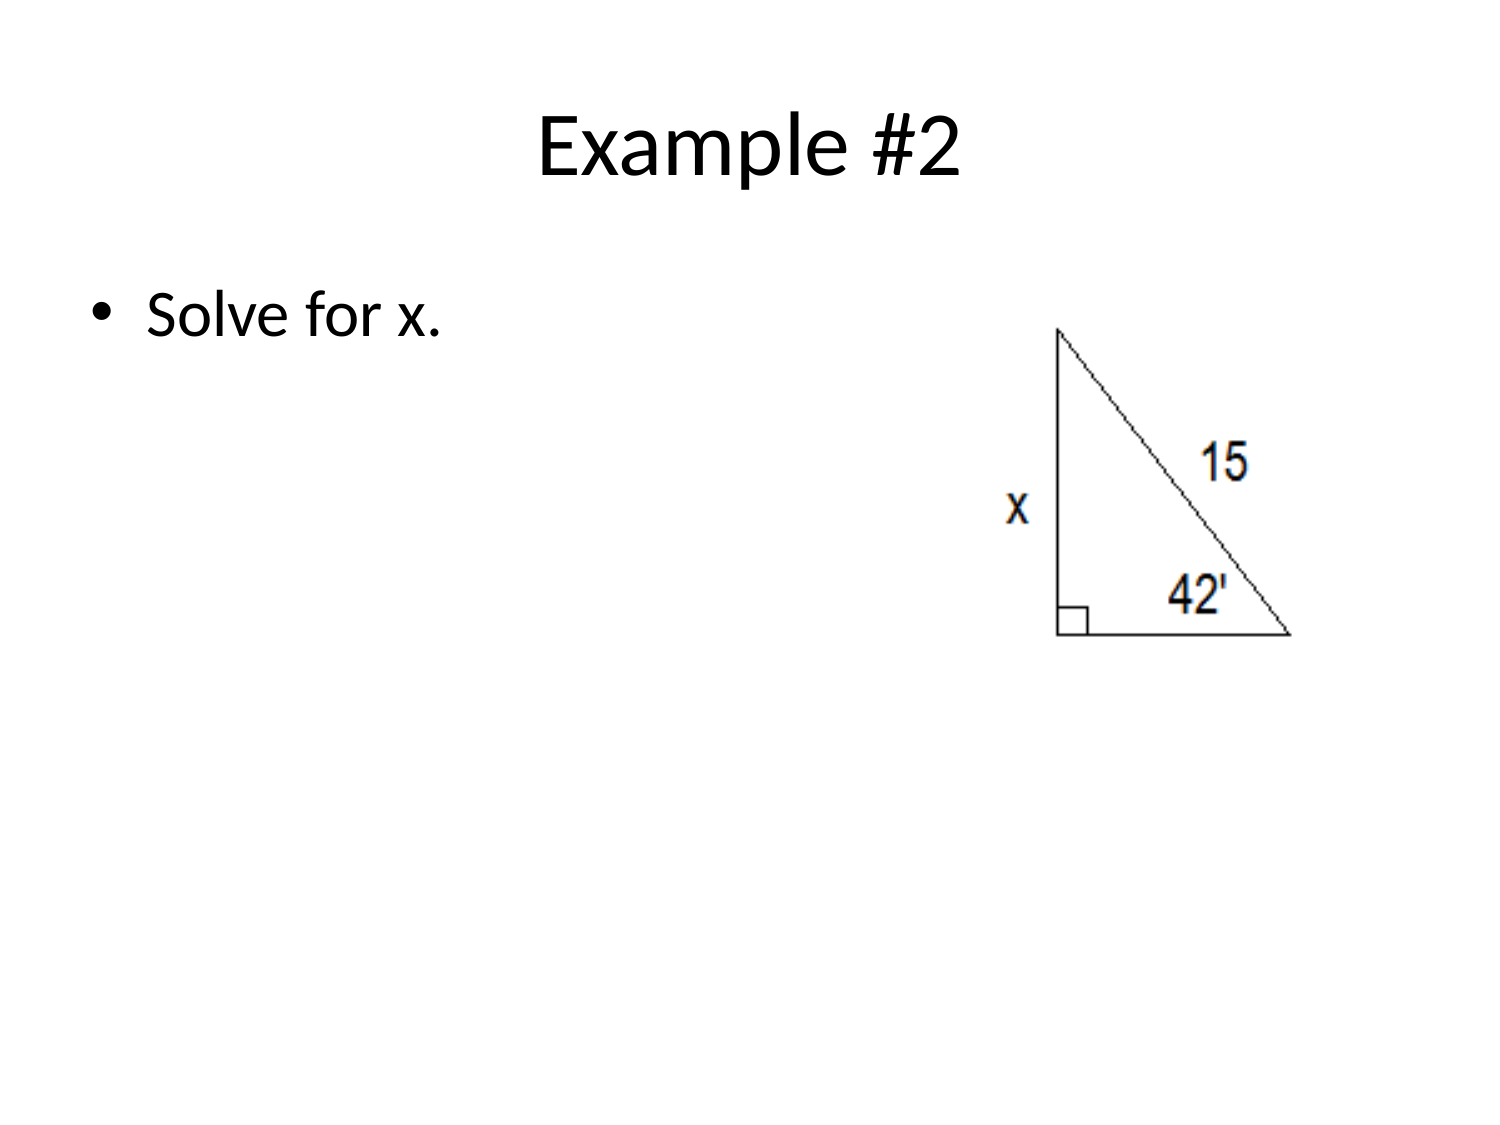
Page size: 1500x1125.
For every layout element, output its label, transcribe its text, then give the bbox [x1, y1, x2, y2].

picture [962, 274, 1327, 747]
list Solve for x. [75, 262, 1425, 1005]
title Example #2 [75, 45, 1425, 233]
